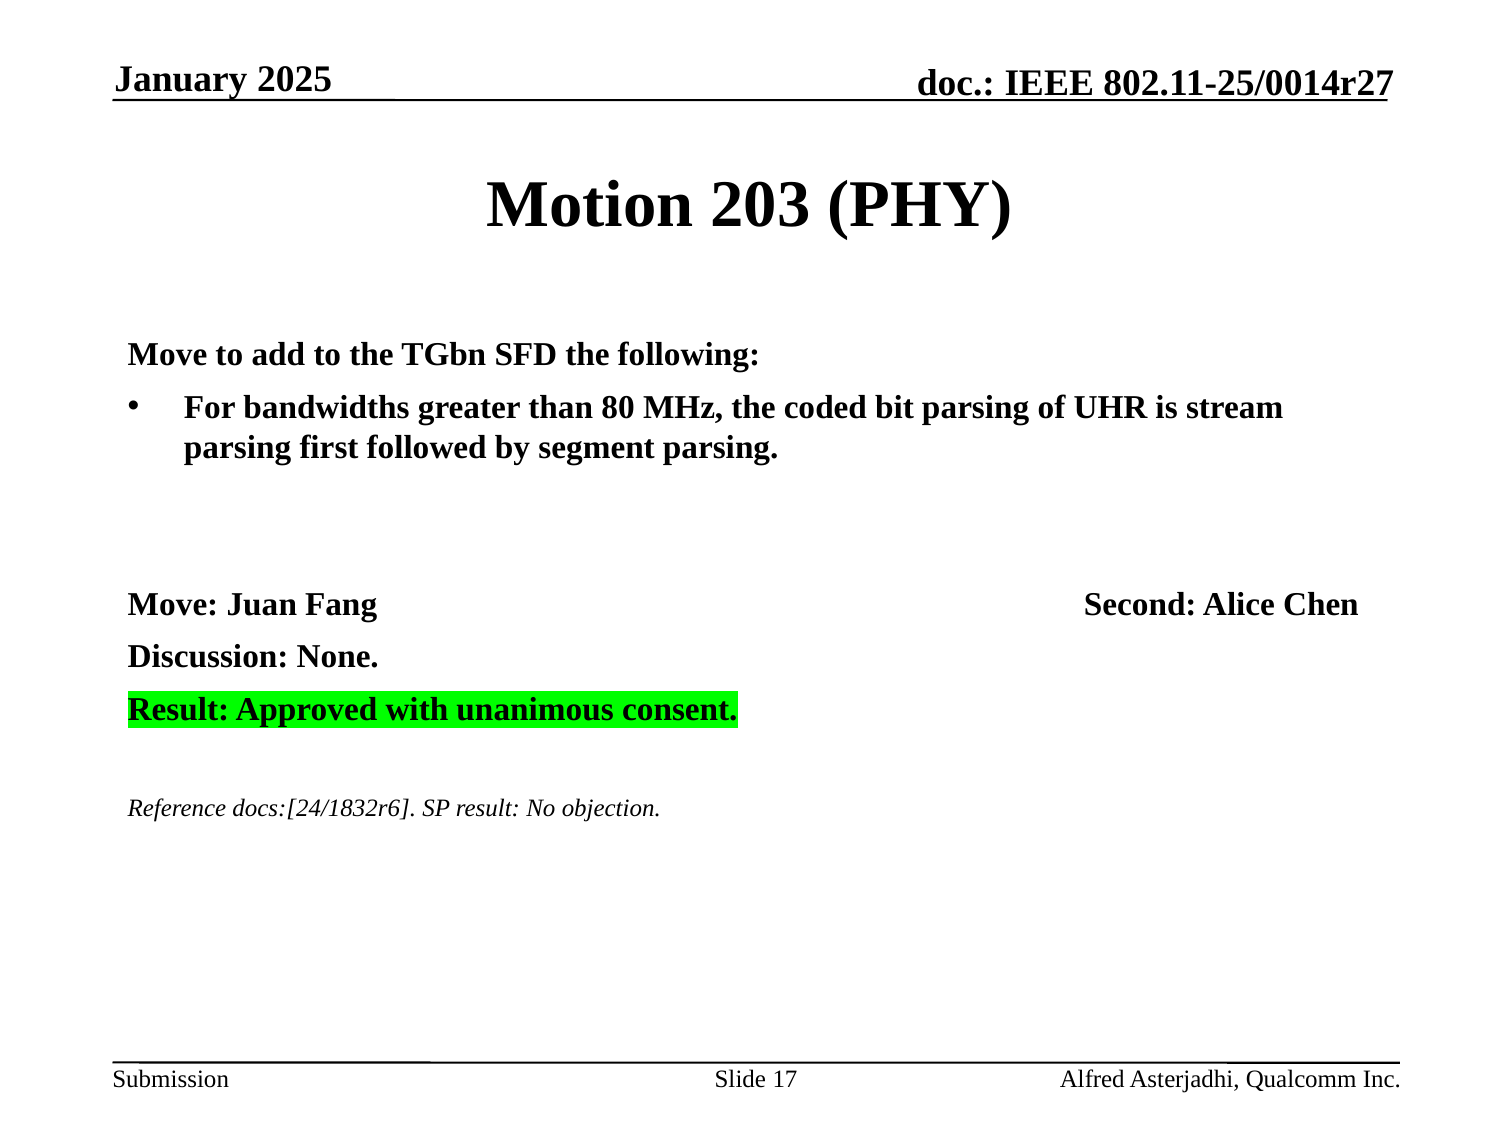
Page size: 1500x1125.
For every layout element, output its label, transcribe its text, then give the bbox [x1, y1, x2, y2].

title Motion 203 (PHY) [112, 112, 1388, 288]
footer Alfred Asterjadhi, Qualcomm Inc. [878, 1061, 1402, 1093]
list Move to add to the TGbn SFD the following: For bandwidths greater than 80 MHz, the coded bit parsing of UHR is stream parsing first followed by segment parsing. Move: Juan Fang Second: Alice Chen Discussion: None. Result: Approved with unanimous consent. Reference docs:[24/1832r6]. SP result: No objection. [112, 324, 1388, 1063]
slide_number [114, 54, 423, 100]
slide_number Slide 17 [712, 1061, 800, 1123]
